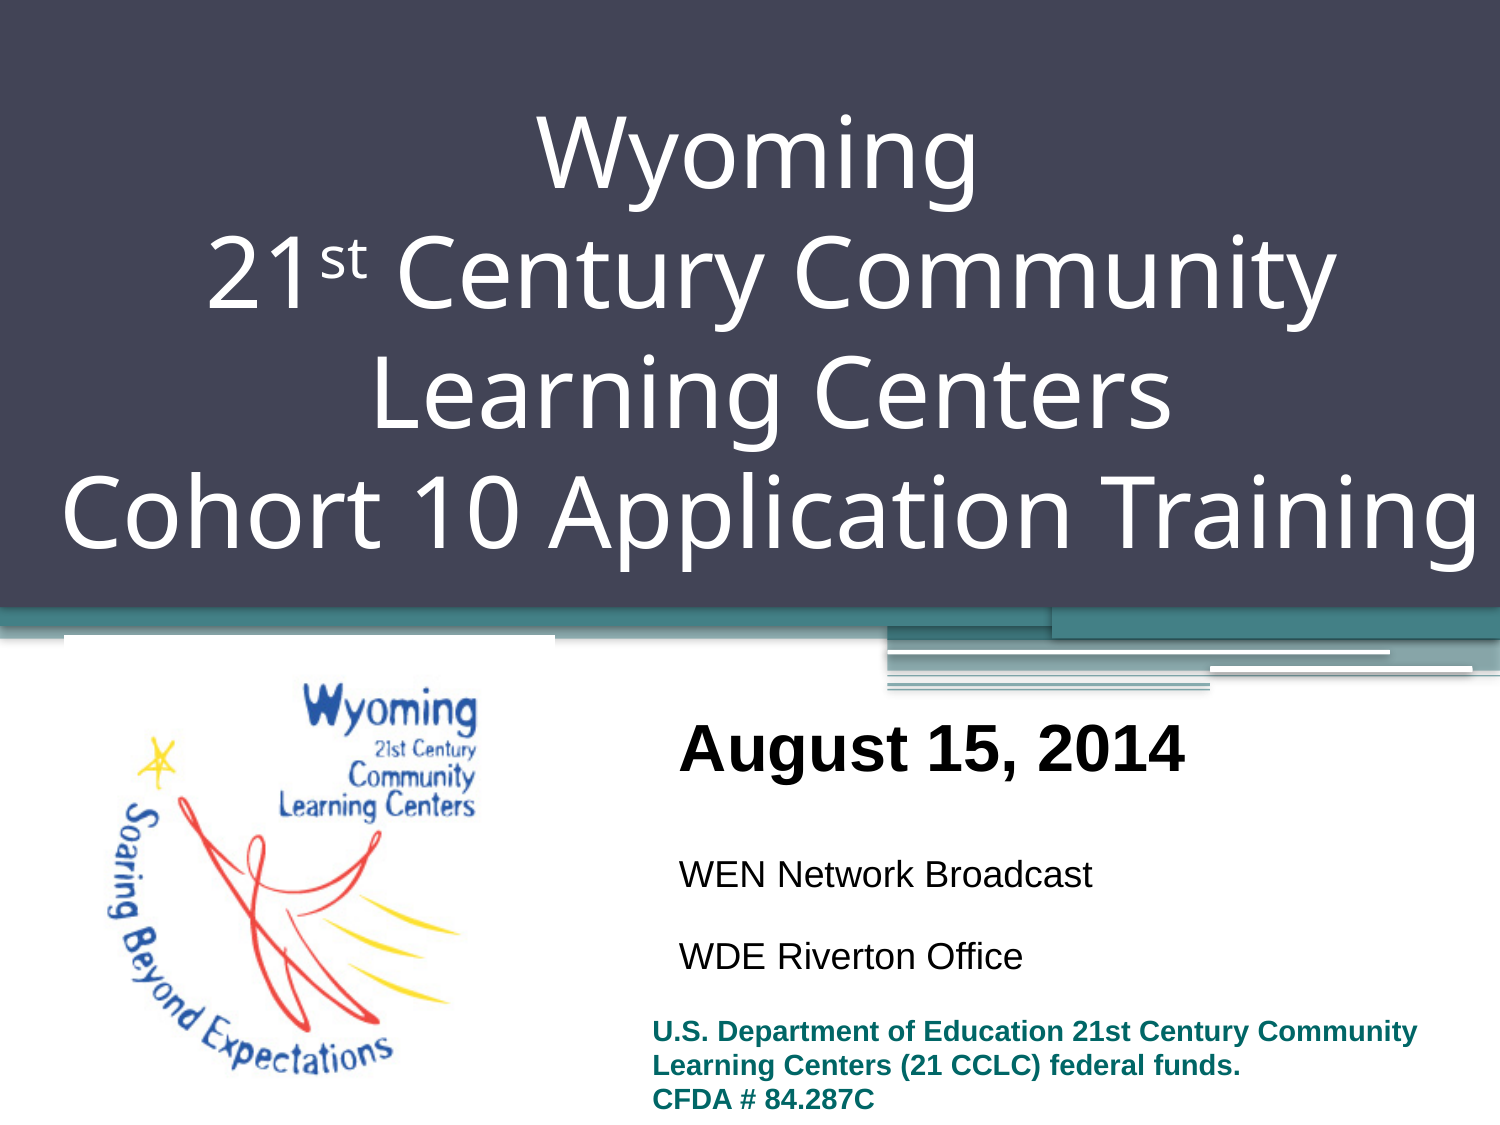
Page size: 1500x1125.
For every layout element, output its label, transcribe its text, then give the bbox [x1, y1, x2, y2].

text_box August 15, 2014 WEN Network Broadcast WDE Riverton Office [664, 713, 1341, 984]
title Wyoming 21st Century Community Learning Centers Cohort 10 Application Training [44, 0, 1500, 576]
picture [64, 634, 555, 1125]
subtitle [473, 464, 1433, 915]
text_box U.S. Department of Education 21st Century Community Learning Centers (21 CCLC) federal funds. CFDA # 84.287C [637, 1012, 1500, 1123]
